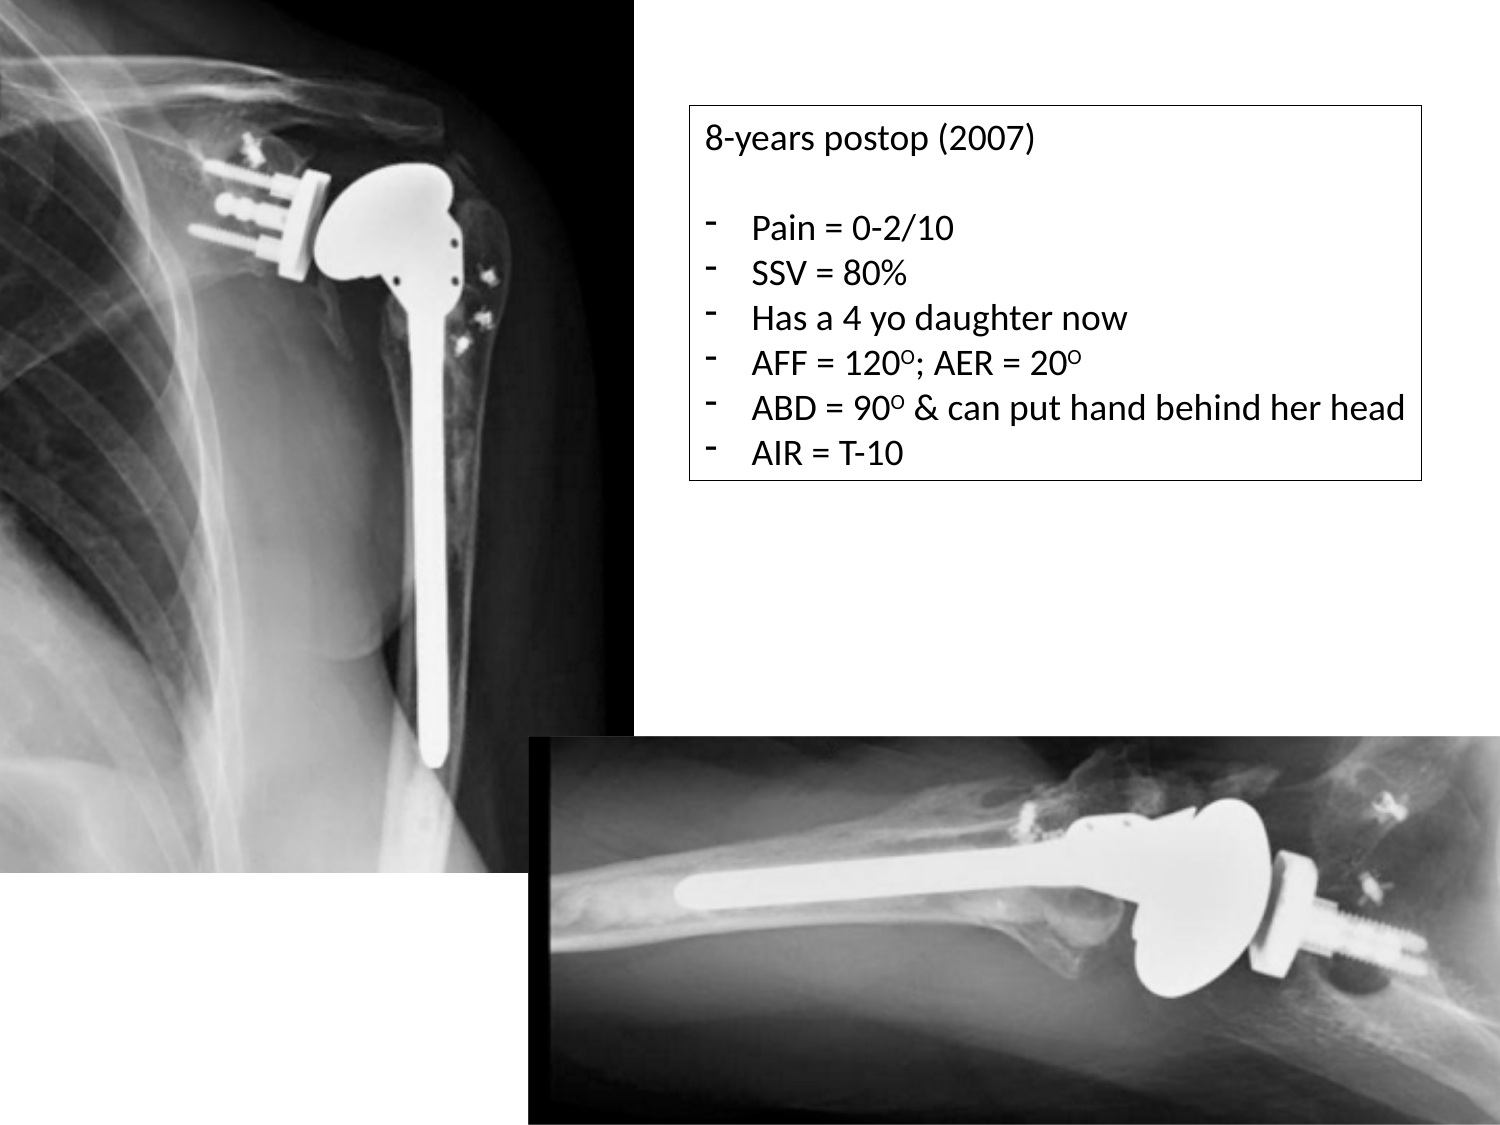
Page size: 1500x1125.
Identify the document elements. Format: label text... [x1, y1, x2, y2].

text_box 8-years postop (2007) Pain = 0-2/10 SSV = 80% Has a 4 yo daughter now AFF = 120O; AER = 20O ABD = 90O & can put hand behind her head AIR = T-10 [689, 105, 1422, 481]
picture [0, 0, 1500, 1125]
